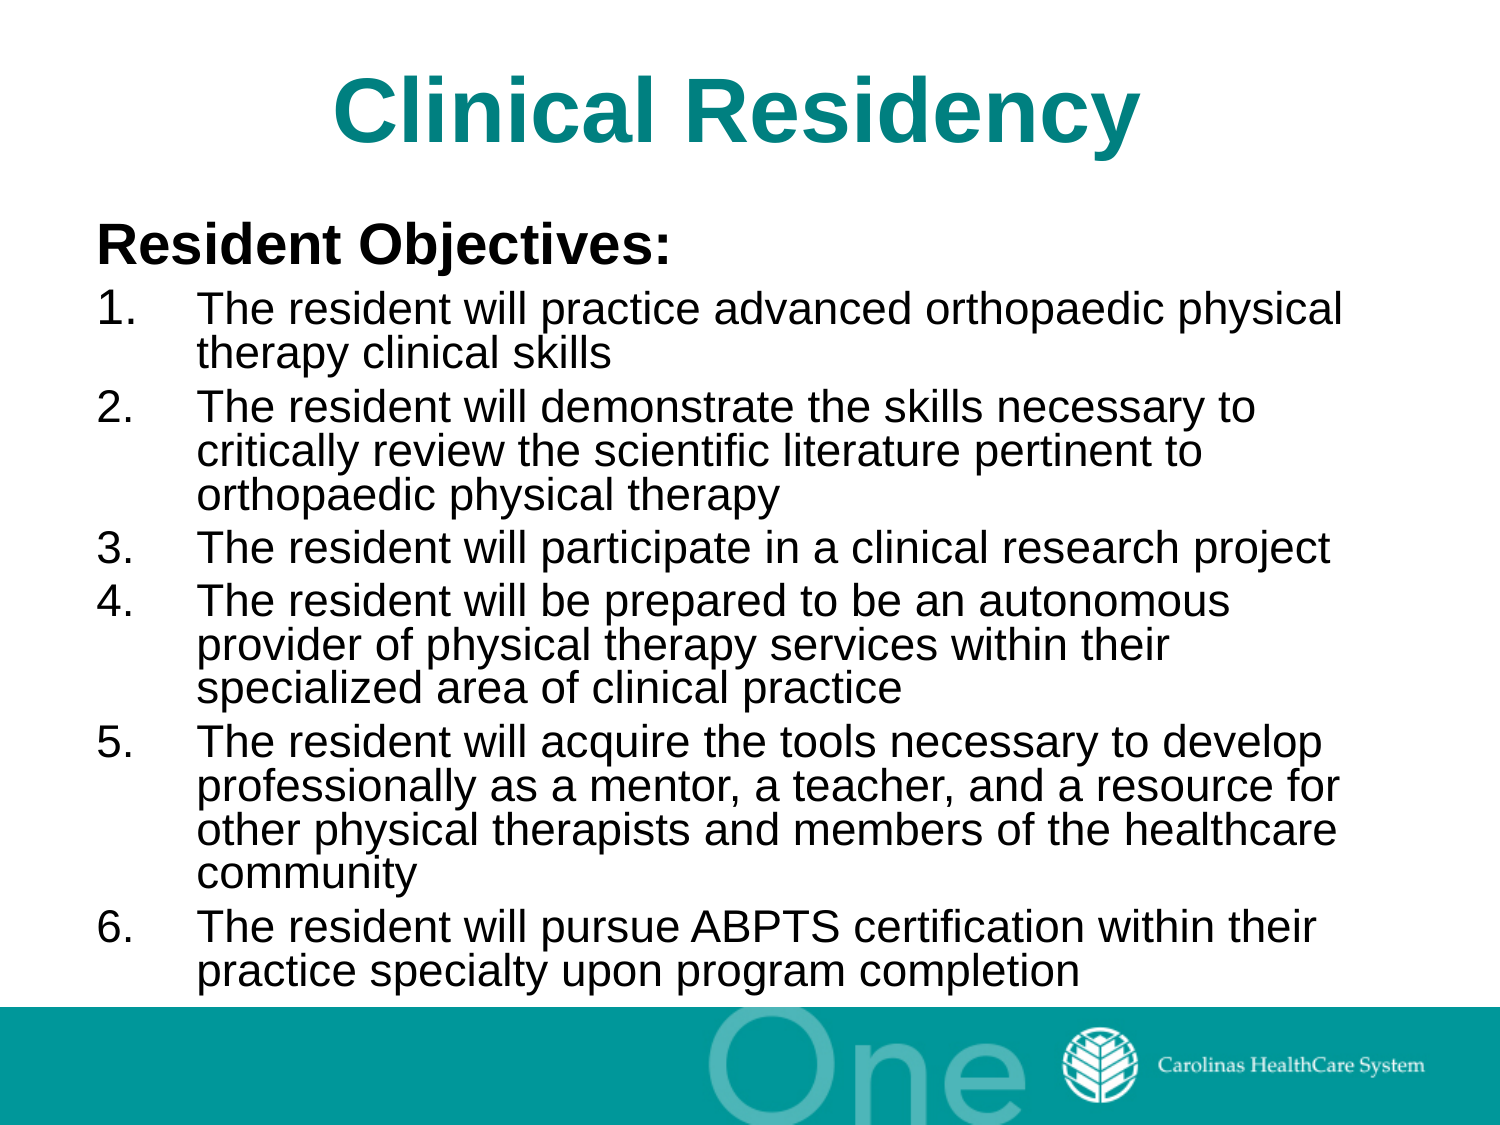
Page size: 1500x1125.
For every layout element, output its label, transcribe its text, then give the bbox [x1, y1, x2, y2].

picture [0, 1007, 1500, 1125]
title Clinical Residency [75, 24, 1425, 188]
list Resident Objectives: 1. The resident will practice advanced orthopaedic physical therapy clinical skills 2. The resident will demonstrate the skills necessary to critically review the scientific literature pertinent to orthopaedic physical therapy 3. The resident will participate in a clinical research project The resident will be prepared to be an autonomous provider of physical therapy services within their specialized area of clinical practice The resident will acquire the tools necessary to develop professionally as a mentor, a teacher, and a resource for other physical therapists and members of the healthcare community 6. The resident will pursue ABPTS certification within their practice specialty upon program completion [75, 212, 1425, 1025]
